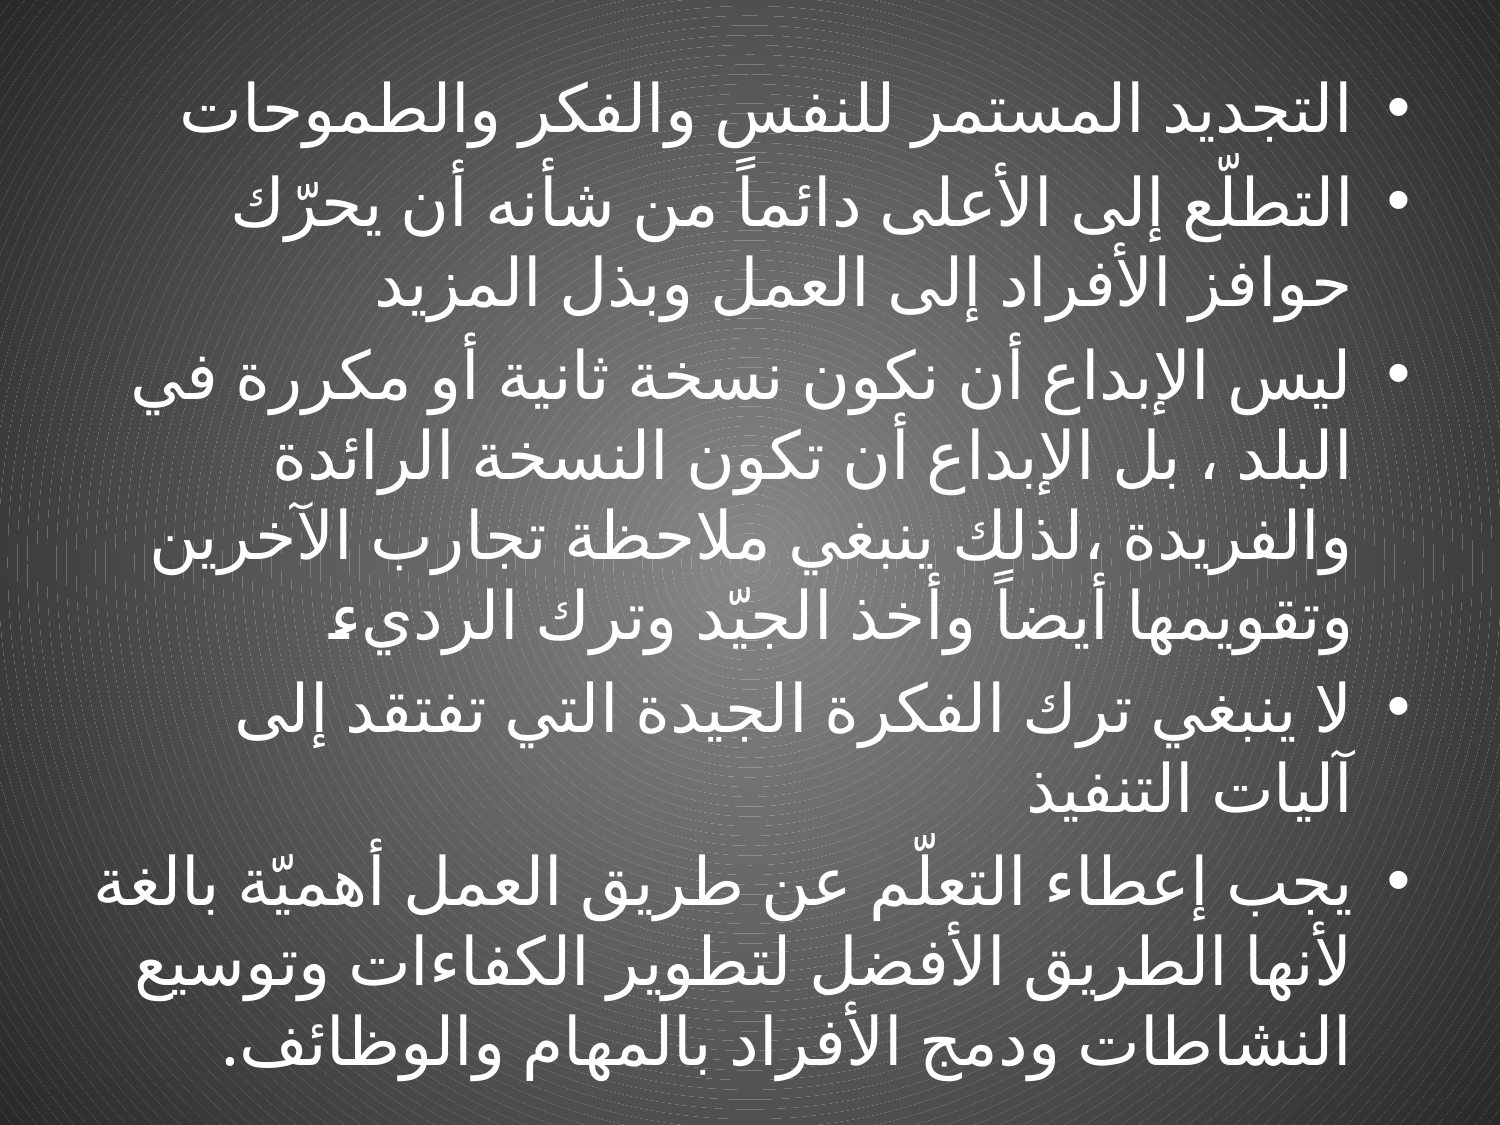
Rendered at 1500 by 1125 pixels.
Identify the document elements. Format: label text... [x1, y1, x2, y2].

list التجديد المستمر للنفس والفكر والطموحات التطلّع إلى الأعلى دائماً من شأنه أن يحرّك حوافز الأفراد إلى العمل وبذل المزيد ليس الإبداع أن نكون نسخة ثانية أو مكررة في البلد ، بل الإبداع أن تكون النسخة الرائدة والفريدة ،لذلك ينبغي ملاحظة تجارب الآخرين وتقويمها أيضاً وأخذ الجيّد وترك الرديء لا ينبغي ترك الفكرة الجيدة التي تفتقد إلى آليات التنفيذ يجب إعطاء التعلّم عن طريق العمل أهميّة بالغة لأنها الطريق الأفضل لتطوير الكفاءات وتوسيع النشاطات ودمج الأفراد بالمهام والوظائف. [75, 58, 1425, 1055]
